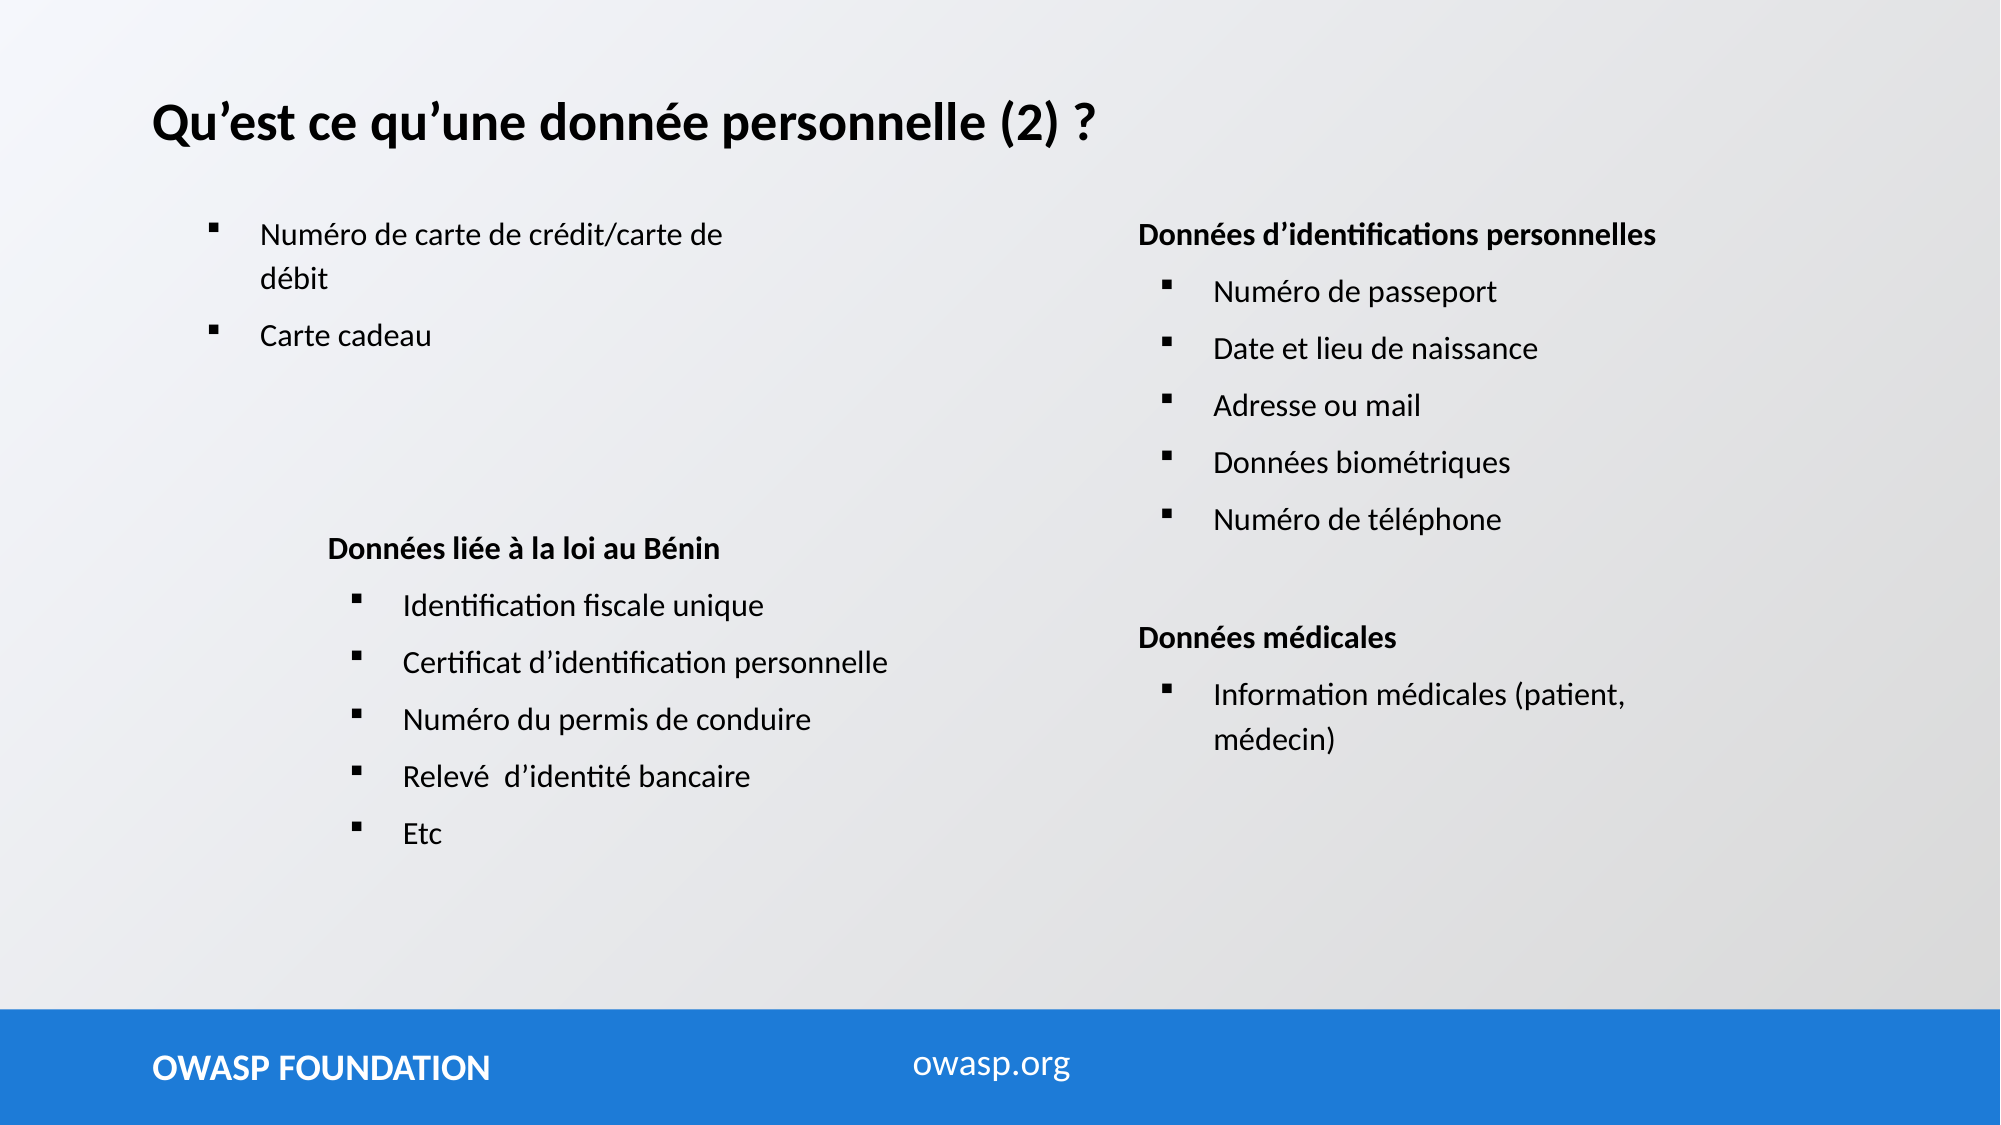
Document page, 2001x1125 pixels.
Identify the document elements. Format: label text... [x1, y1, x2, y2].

text_box Données d’identifications personnelles Numéro de passeport Date et lieu de naissance Adresse ou mail Données biométriques Numéro de téléphone [1123, 199, 1737, 563]
text_box Données médicales Information médicales (patient, médecin) [1123, 602, 1737, 793]
list Numéro de carte de crédit/carte de débit Carte cadeau [170, 199, 784, 514]
title Qu’est ce qu’une donnée personnelle (2) ? [137, 35, 1863, 160]
text_box Données liée à la loi au Bénin Identification fiscale unique Certificat d’identification personnelle Numéro du permis de conduire Relevé d’identité bancaire Etc [312, 513, 927, 877]
